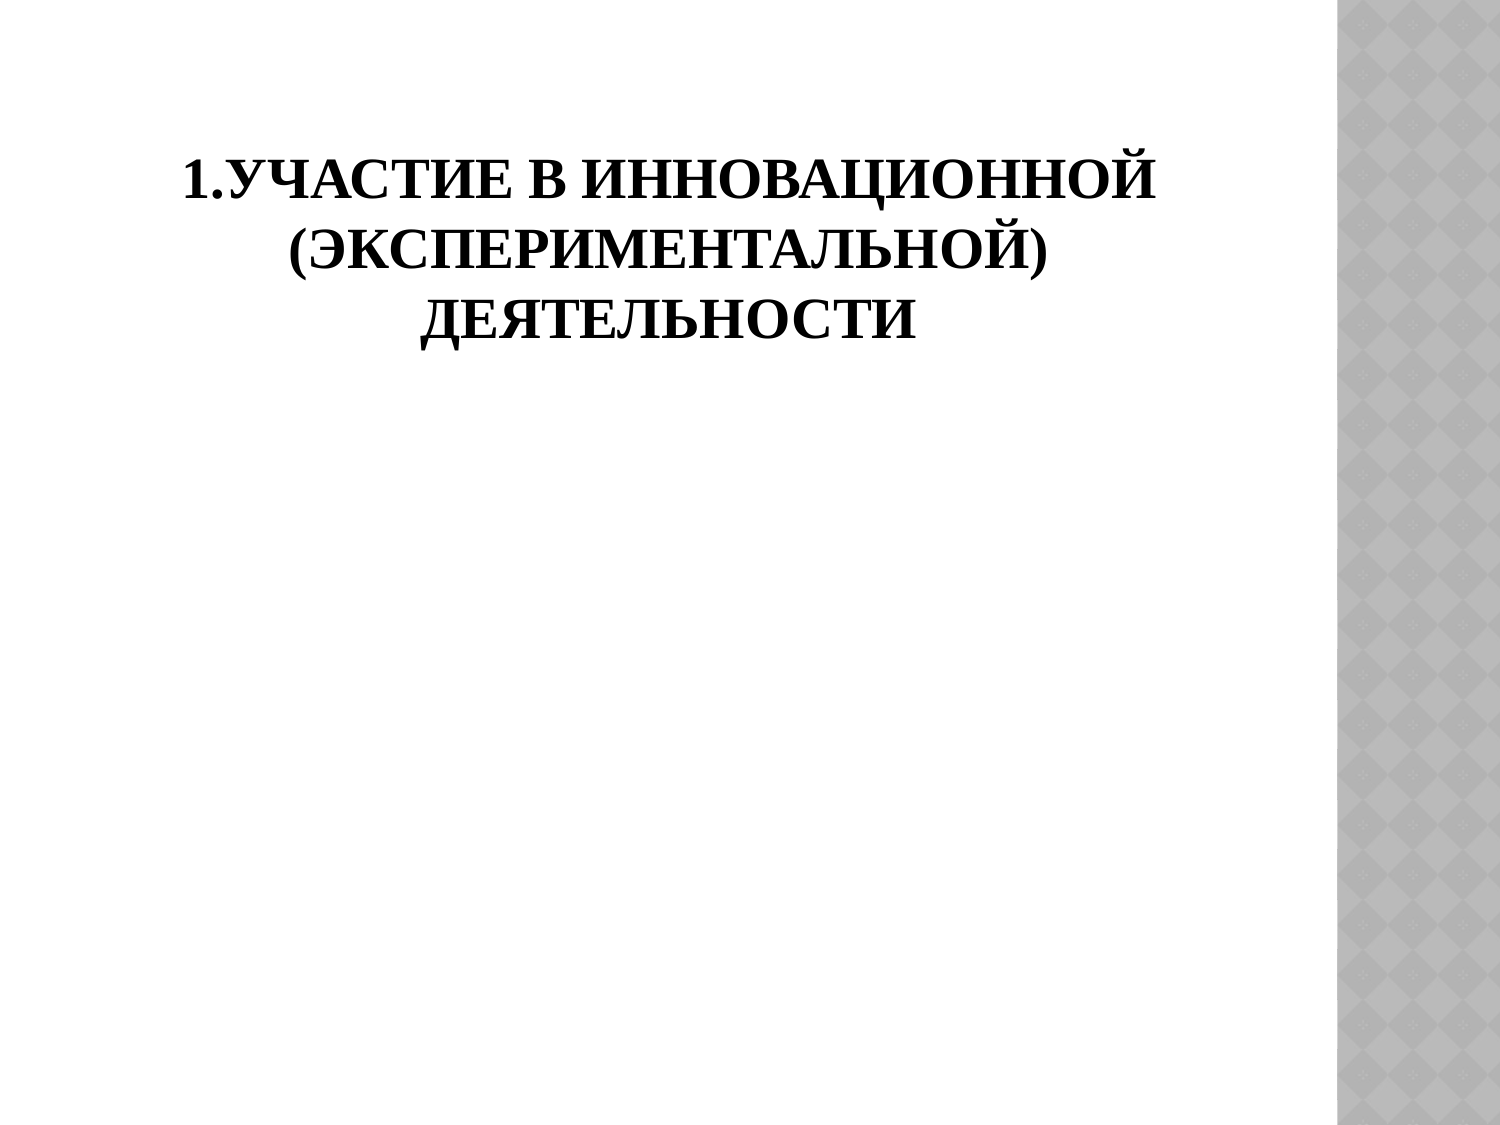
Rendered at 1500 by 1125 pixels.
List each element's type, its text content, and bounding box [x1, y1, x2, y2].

title 1.Участие в инновационной (экспериментальной) деятельности [75, 52, 1263, 350]
